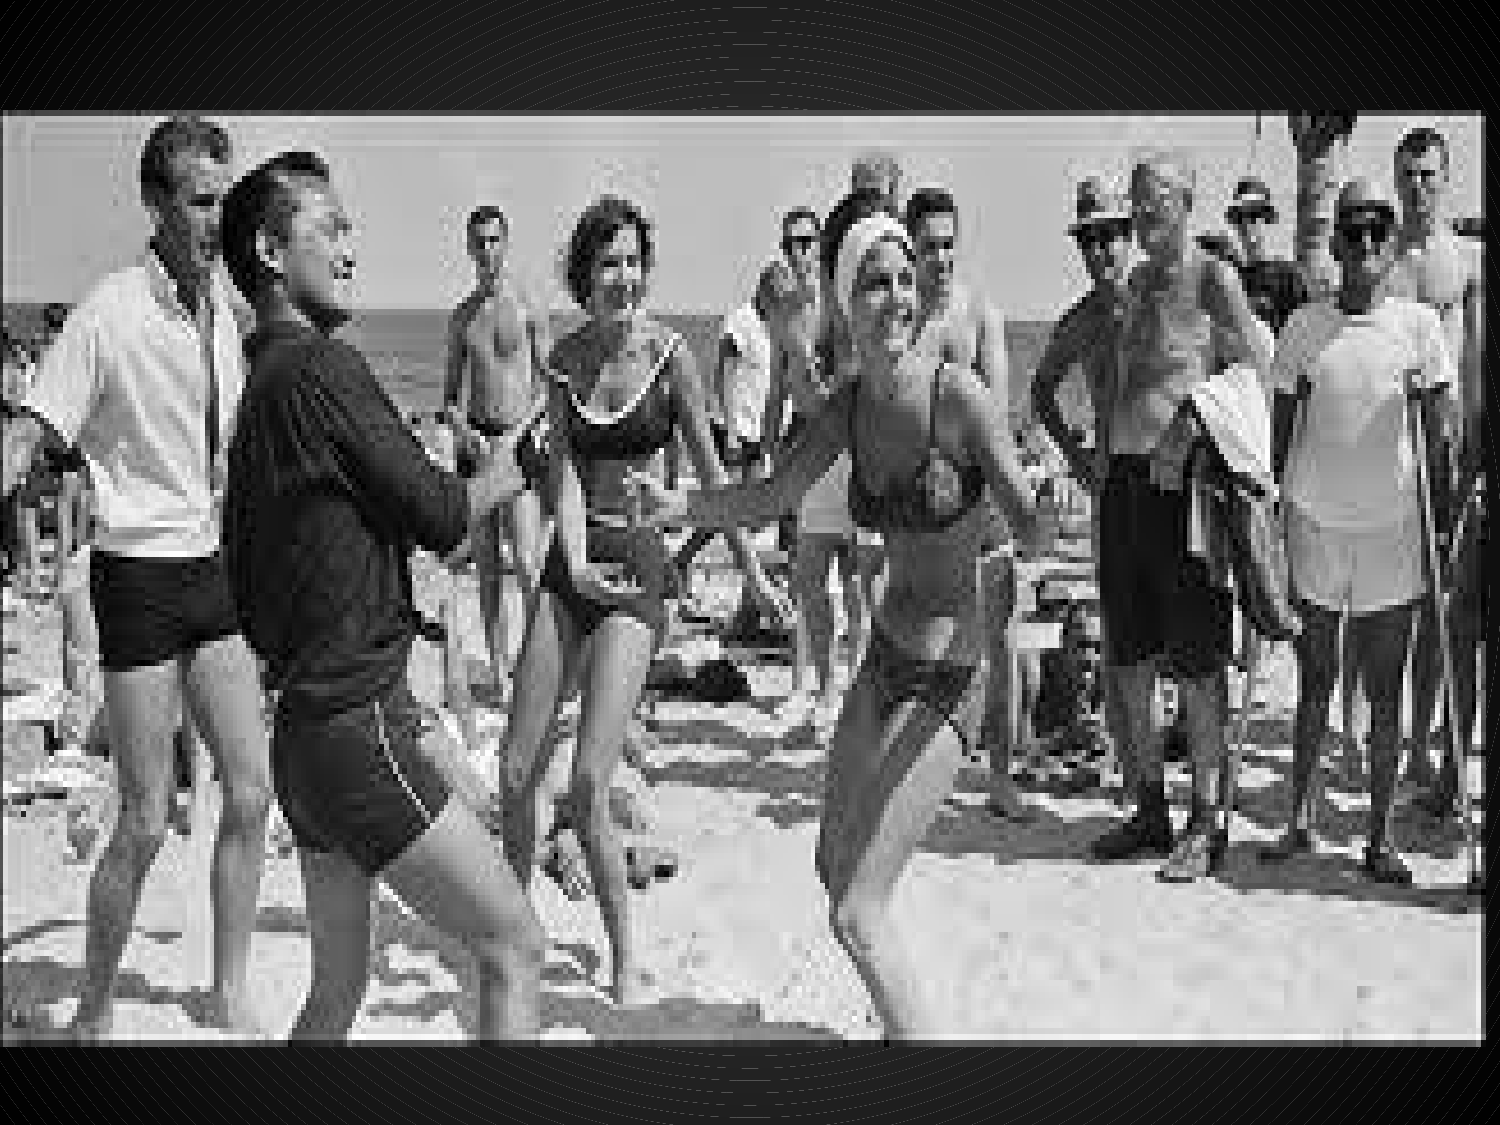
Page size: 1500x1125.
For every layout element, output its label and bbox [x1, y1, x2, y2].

text_box [0, 110, 1486, 1047]
